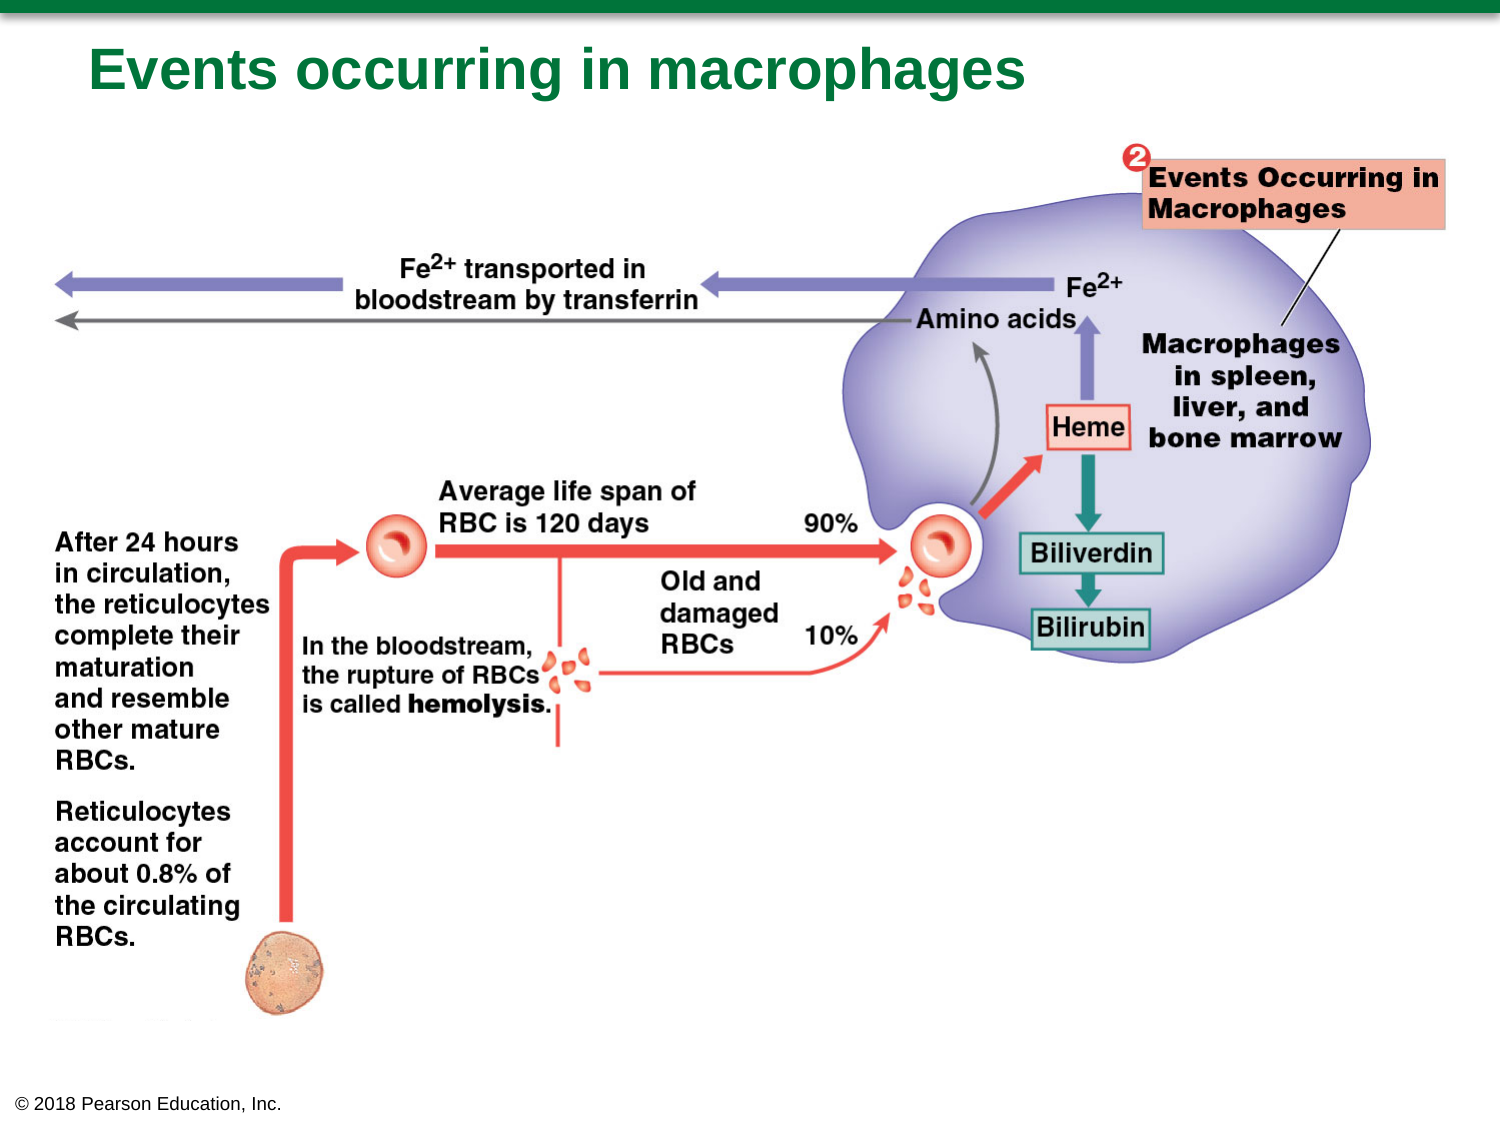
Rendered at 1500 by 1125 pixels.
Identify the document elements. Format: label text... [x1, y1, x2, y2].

picture [48, 138, 1451, 1021]
title Events occurring in macrophages [73, 31, 1433, 138]
footer © 2018 Pearson Education, Inc. [0, 1081, 507, 1125]
